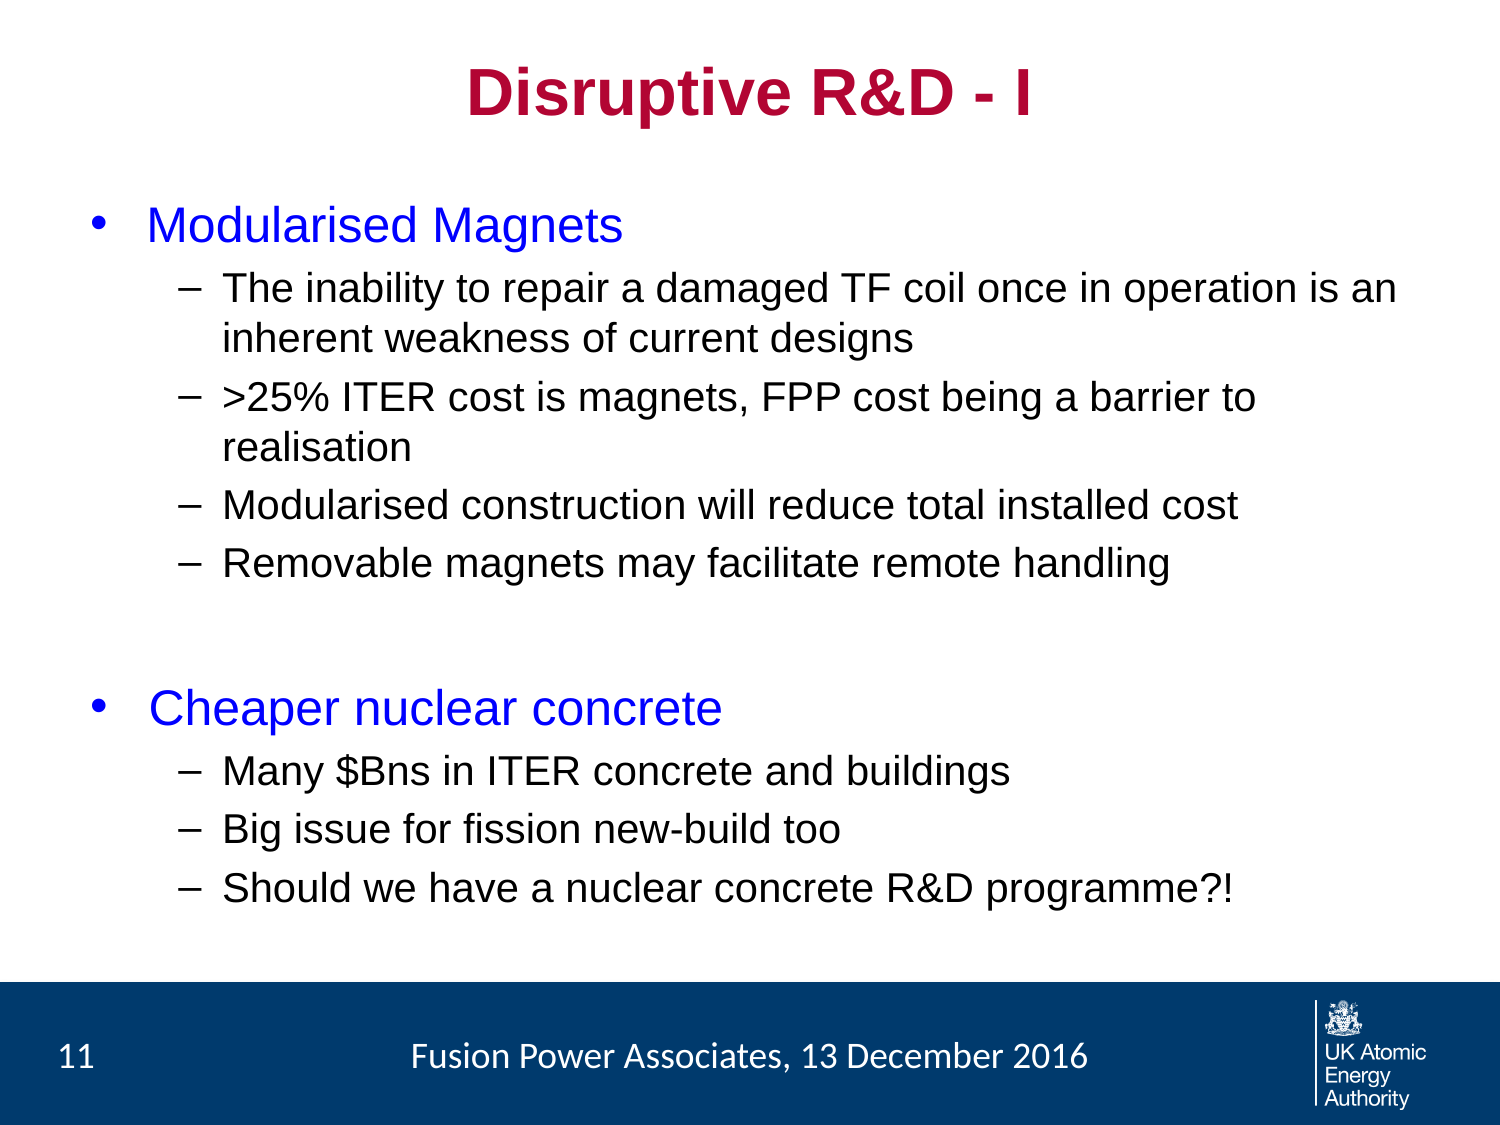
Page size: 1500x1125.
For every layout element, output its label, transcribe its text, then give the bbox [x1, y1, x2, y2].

picture [1315, 1000, 1426, 1110]
title Disruptive R&D - I [75, 45, 1425, 134]
list Modularised Magnets The inability to repair a damaged TF coil once in operation is an inherent weakness of current designs >25% ITER cost is magnets, FPP cost being a barrier to realisation Modularised construction will reduce total installed cost Removable magnets may facilitate remote handling Cheaper nuclear concrete Many $Bns in ITER concrete and buildings Big issue for fission new-build too Should we have a nuclear concrete R&D programme?! [75, 185, 1425, 937]
